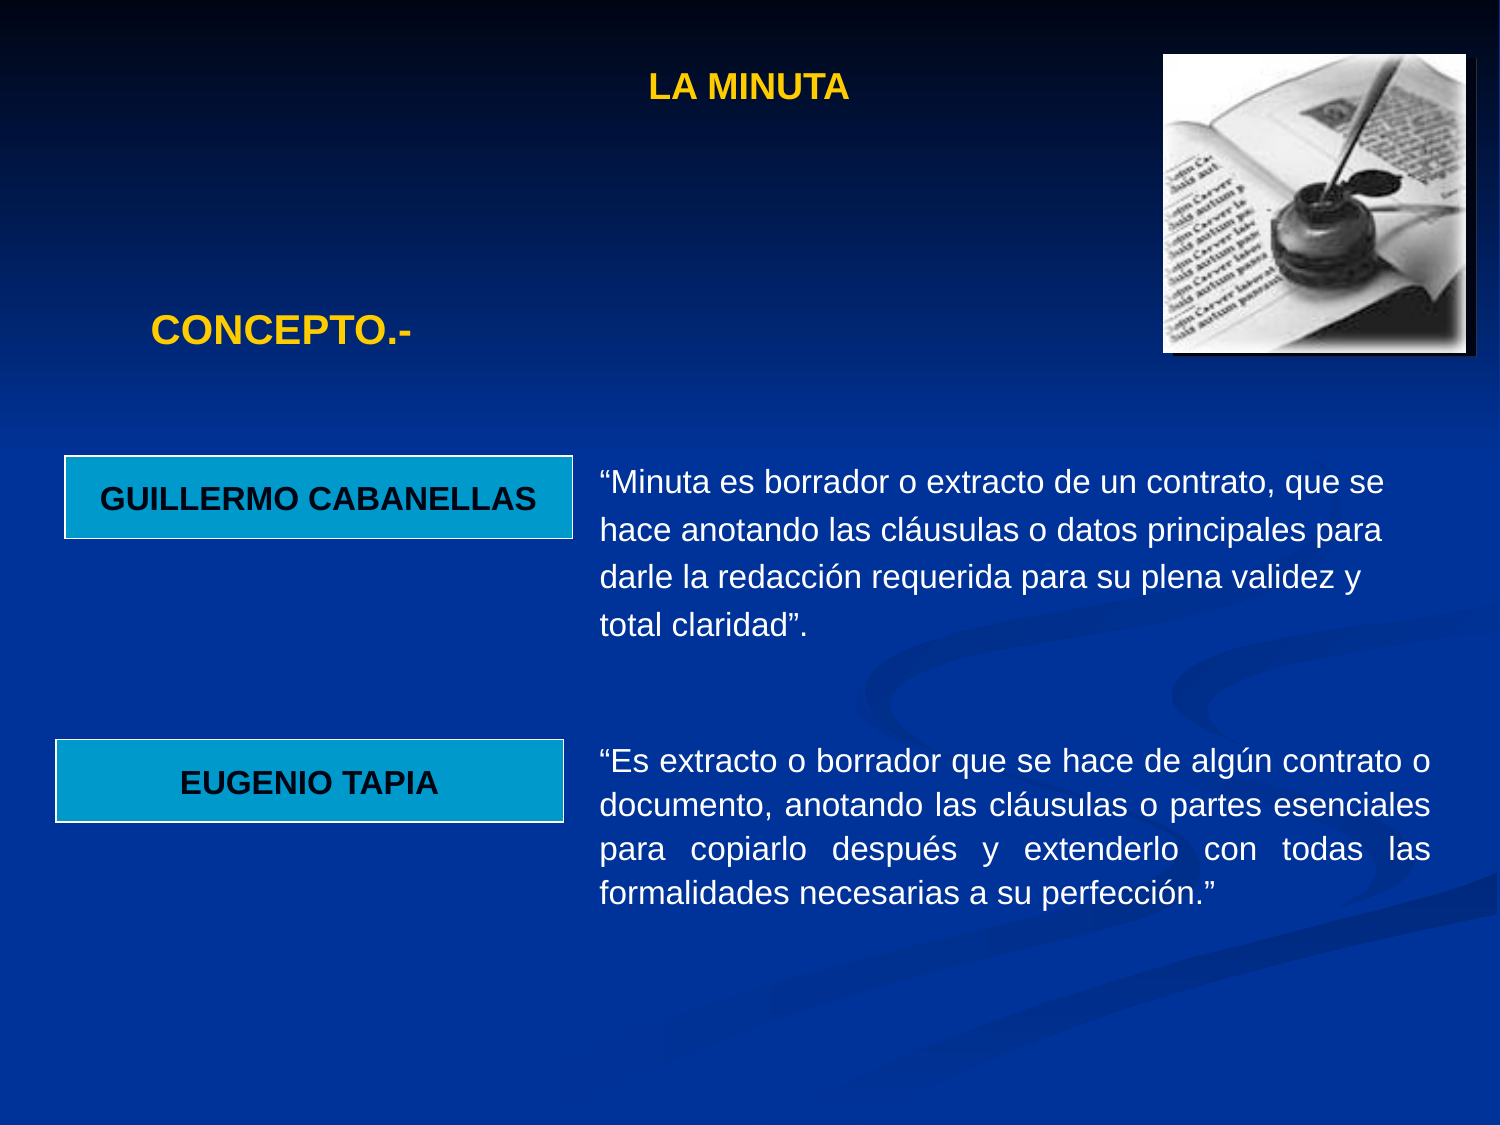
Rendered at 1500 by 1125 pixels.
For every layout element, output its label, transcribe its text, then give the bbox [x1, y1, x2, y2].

text_box EUGENIO TAPIA [55, 739, 564, 823]
text_box “Es extracto o borrador que se hace de algún contrato o documento, anotando las cláusulas o partes esenciales para copiarlo después y extenderlo con todas las formalidades necesarias a su perfección.” [584, 727, 1448, 929]
text_box LA MINUTA [301, 54, 1162, 115]
title CONCEPTO.- [135, 243, 1081, 356]
text_box GUILLERMO CABANELLAS [64, 456, 573, 539]
picture [1163, 54, 1466, 353]
subtitle “Minuta es borrador o extracto de un contrato, que se hace anotando las cláusulas o datos principales para darle la redacción requerida para su plena validez y total claridad”. [584, 444, 1424, 646]
